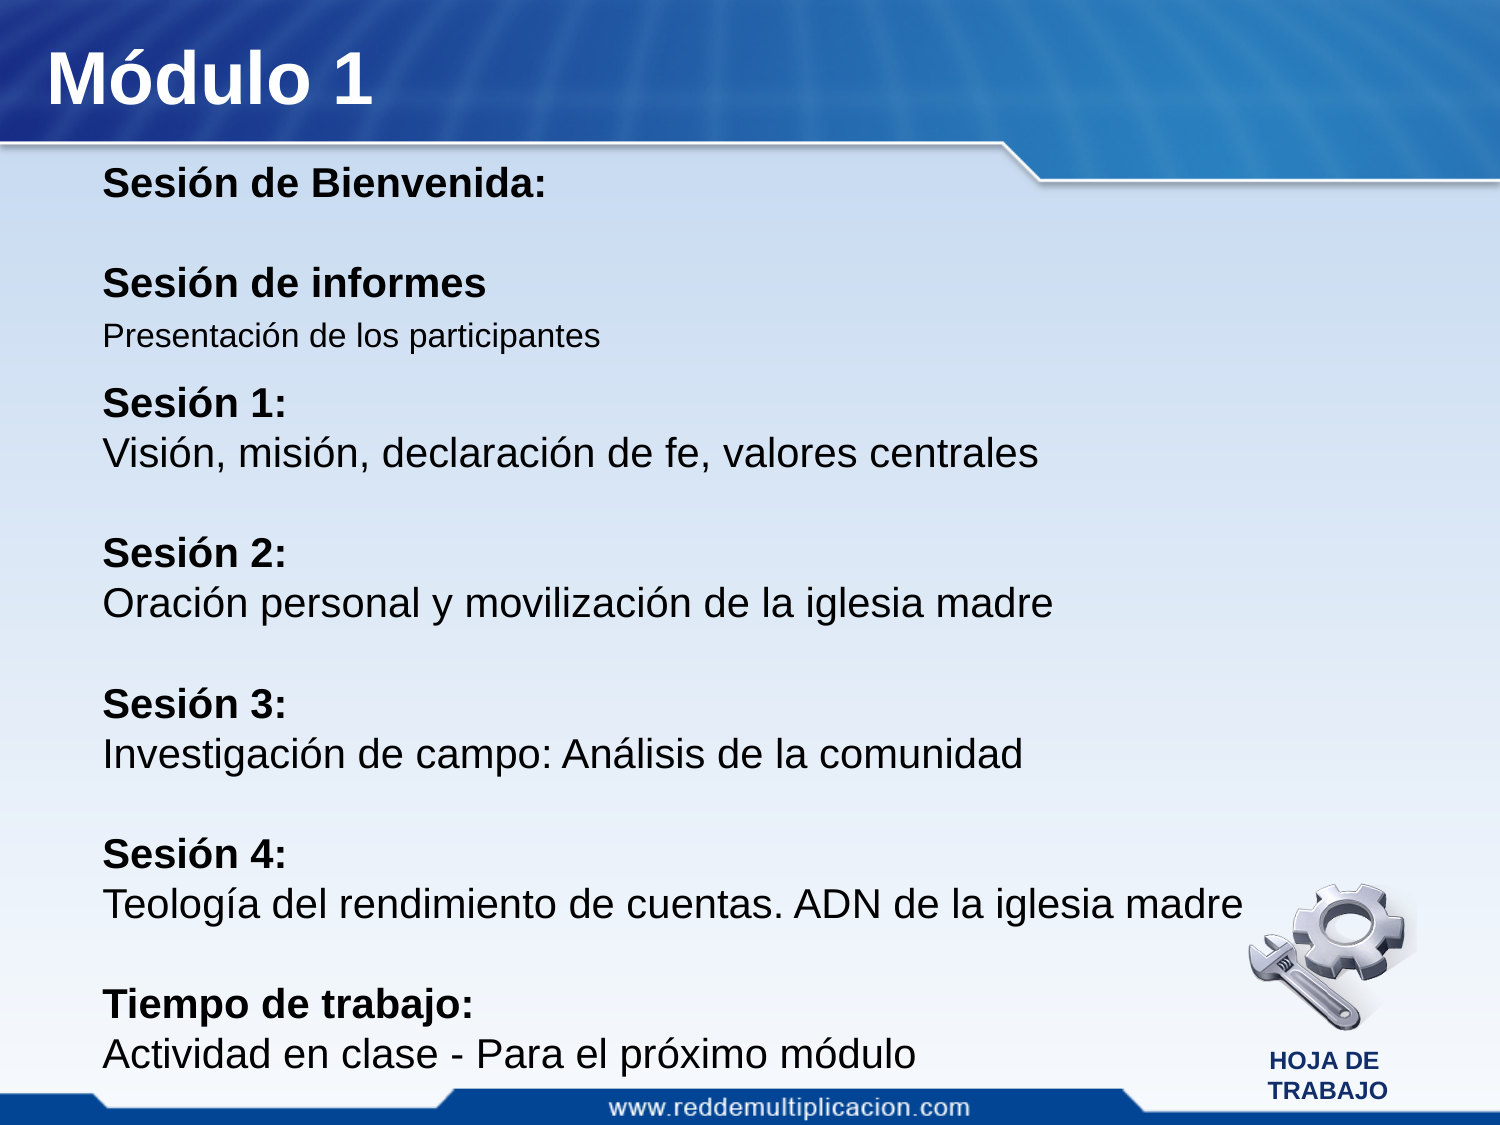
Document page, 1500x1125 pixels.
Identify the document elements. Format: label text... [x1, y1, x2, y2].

picture [0, 0, 1500, 1125]
text_box Sesión de Bienvenida: Sesión de informes Presentación de los participantes Sesión 1: Visión, misión, declaración de fe, valores centrales Sesión 2: Oración personal y movilización de la iglesia madre Sesión 3: Investigación de campo: Análisis de la comunidad Sesión 4: Teología del rendimiento de cuentas. ADN de la iglesia madre Tiempo de trabajo: Actividad en clase - Para el próximo módulo [87, 149, 1353, 1083]
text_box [1187, 862, 1469, 1114]
title Módulo 1 [30, 0, 1469, 151]
